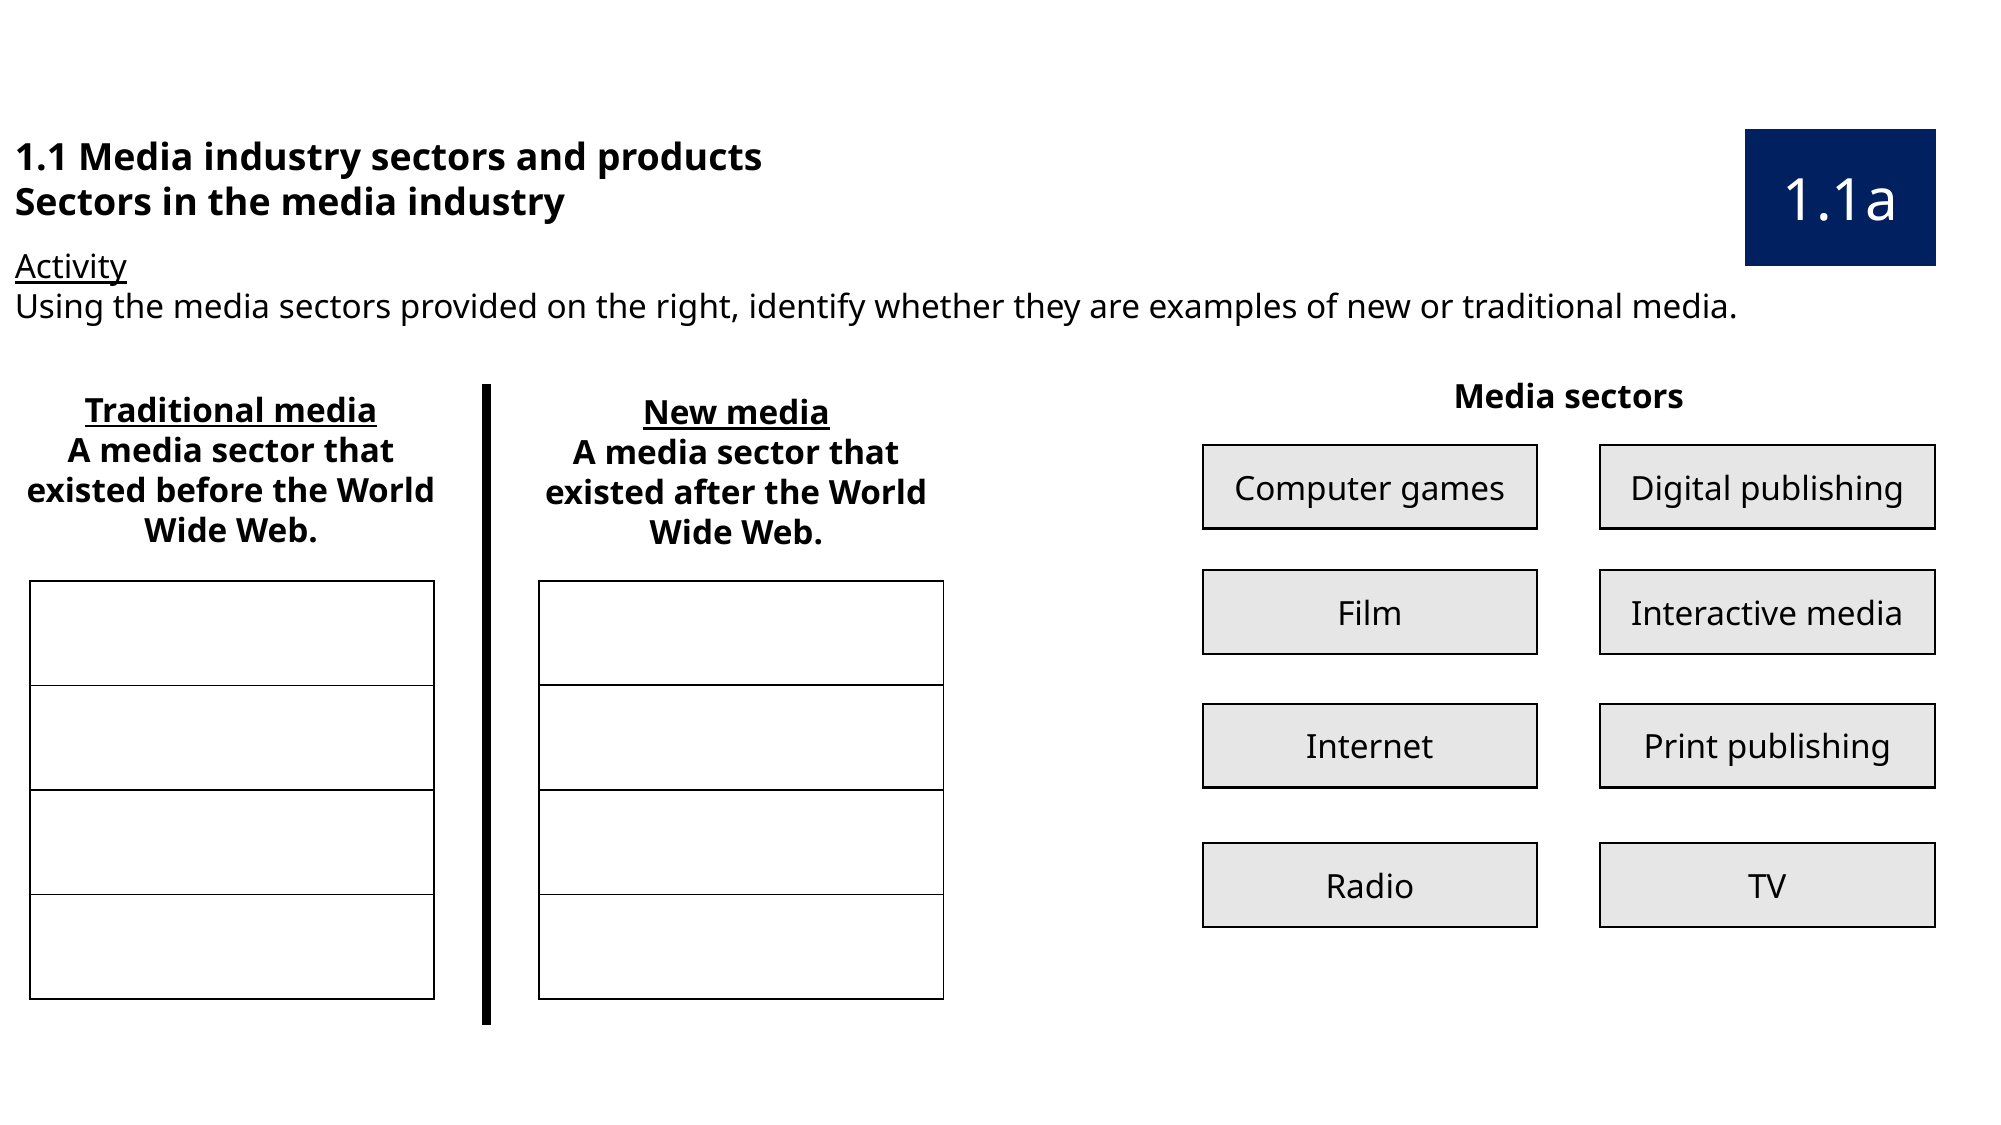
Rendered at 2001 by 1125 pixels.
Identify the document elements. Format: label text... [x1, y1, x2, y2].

text_box TV [1599, 842, 1936, 928]
table_cell [31, 686, 433, 789]
table_header [31, 582, 433, 685]
text_box 1.1 Media industry sectors and products Sectors in the media industry [0, 125, 1006, 231]
table_cell [540, 791, 943, 894]
table_cell [540, 895, 943, 998]
table_cell [31, 895, 433, 998]
text_box Print publishing [1599, 703, 1936, 789]
text_box Digital publishing [1599, 444, 1936, 530]
text_box Computer games [1202, 444, 1538, 530]
text_box Activity Using the media sectors provided on the right, identify whether they are examples of new or traditional media. [0, 237, 1935, 333]
text_box Film [1202, 569, 1538, 655]
text_box 1.1a [1745, 129, 1936, 266]
table_cell [540, 686, 943, 789]
table_header [540, 582, 943, 684]
text_box Traditional media A media sector that existed before the World Wide Web. [0, 381, 463, 557]
text_box Interactive media [1599, 569, 1936, 655]
table_cell [31, 791, 433, 894]
text_box New media A media sector that existed after the World Wide Web. [505, 384, 968, 559]
text_box Radio [1202, 842, 1538, 928]
text_box Media sectors [1066, 367, 2000, 423]
text_box Internet [1202, 703, 1538, 789]
